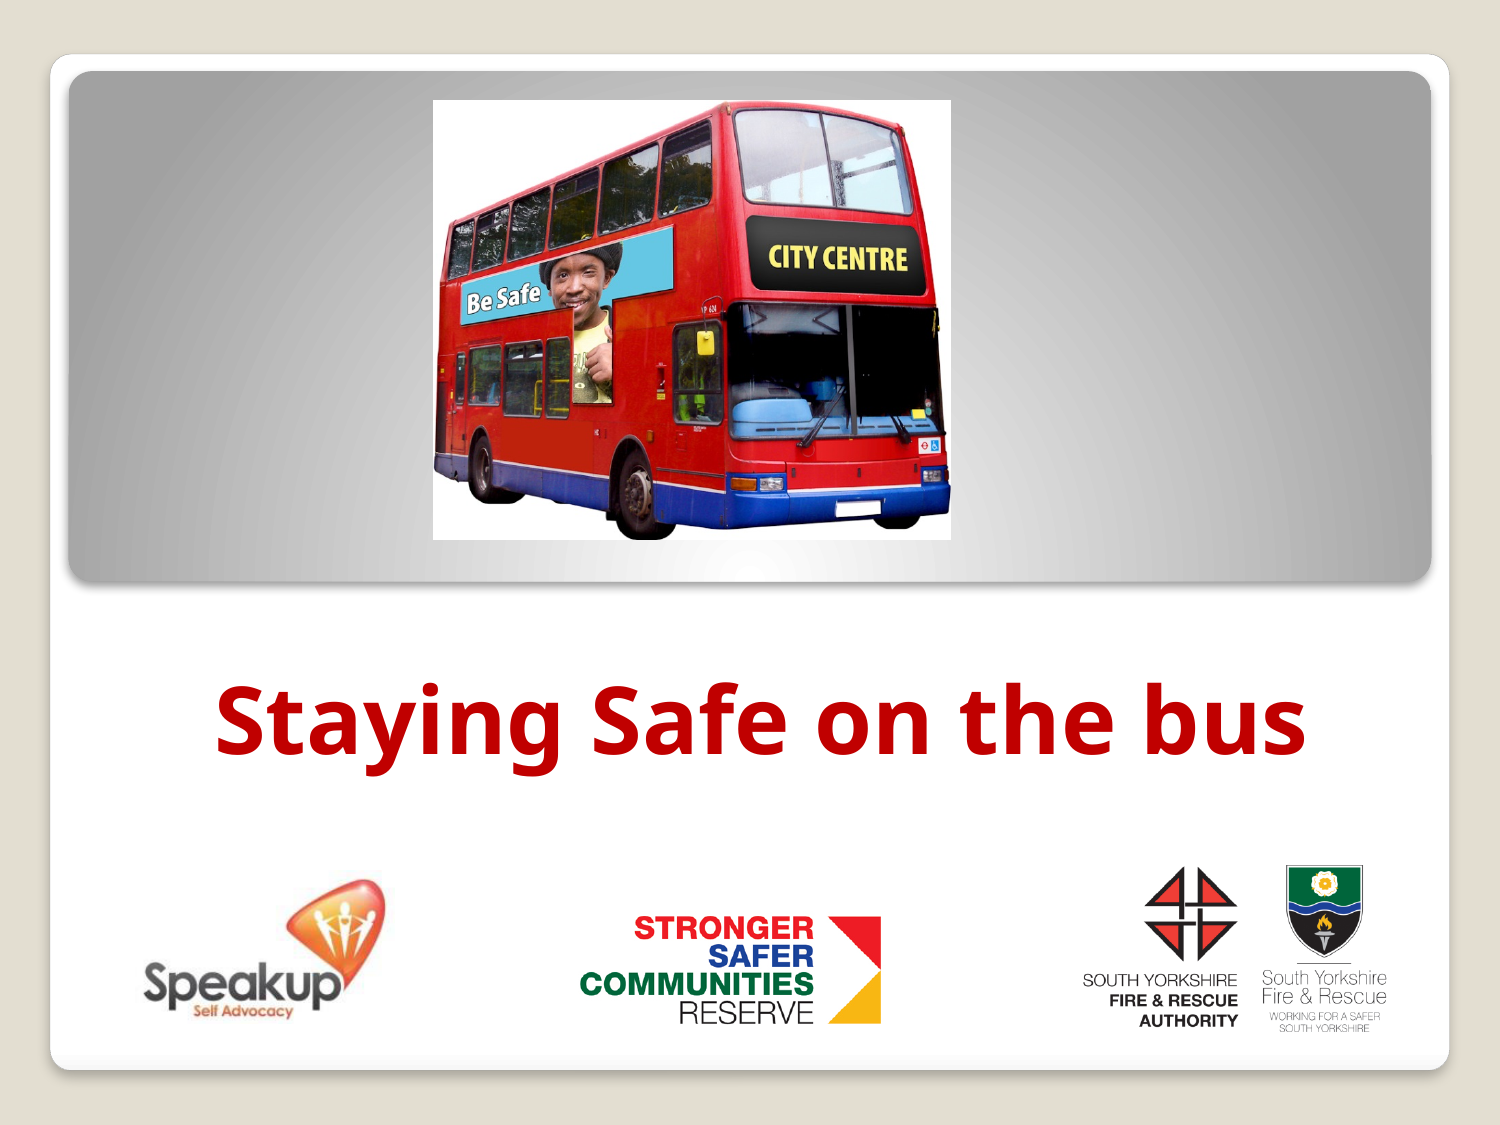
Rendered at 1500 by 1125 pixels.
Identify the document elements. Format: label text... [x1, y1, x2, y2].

picture [1080, 862, 1390, 1032]
title Staying Safe on the bus [41, 539, 1317, 781]
picture [135, 870, 396, 1024]
picture [571, 904, 887, 1032]
picture [433, 100, 951, 540]
